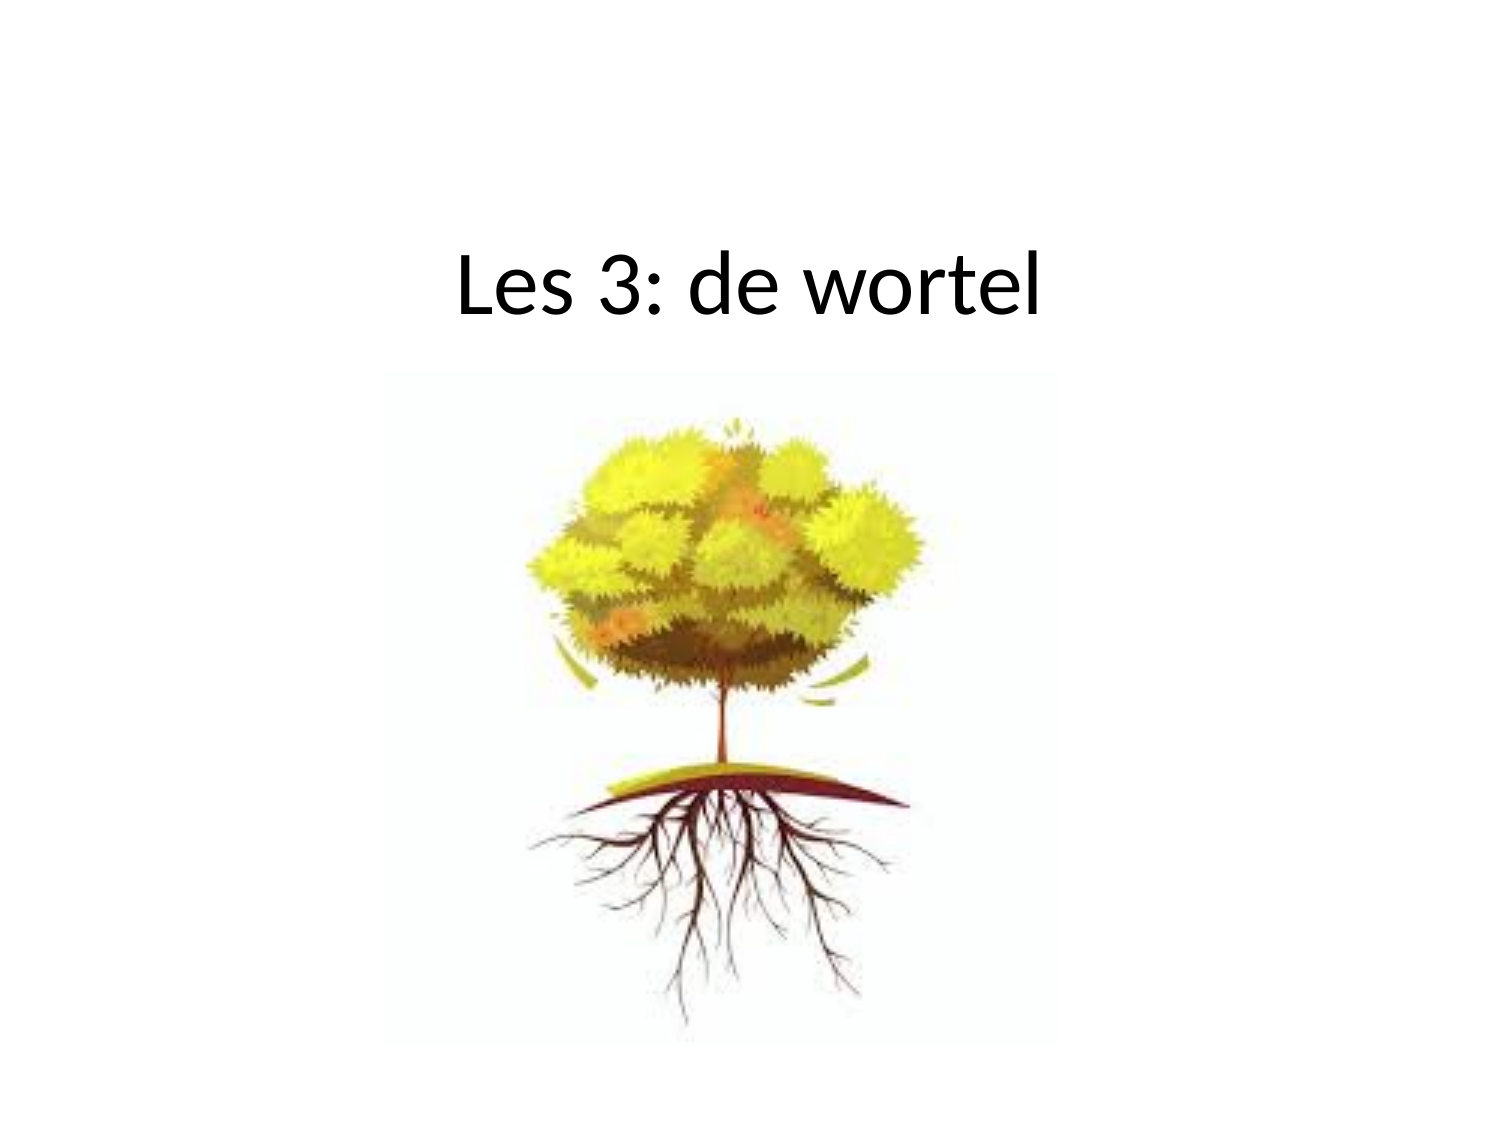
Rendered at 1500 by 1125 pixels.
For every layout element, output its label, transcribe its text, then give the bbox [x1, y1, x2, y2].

title Les 3: de wortel [75, 184, 1425, 372]
picture [383, 371, 1058, 1046]
